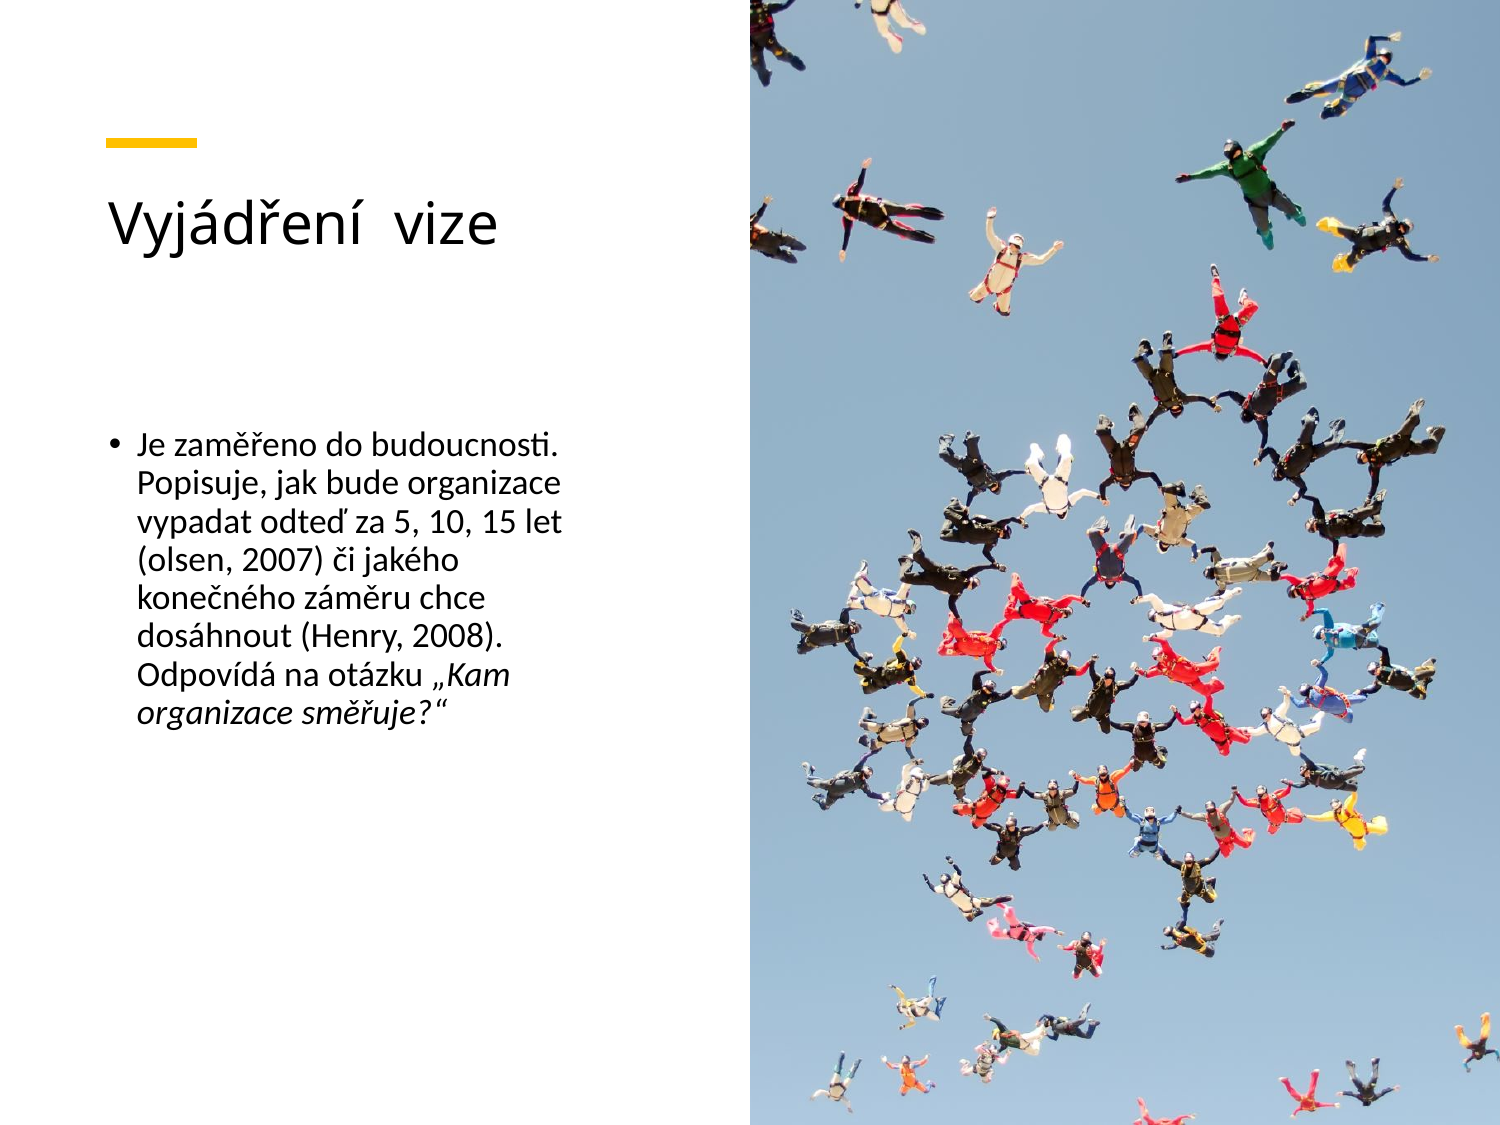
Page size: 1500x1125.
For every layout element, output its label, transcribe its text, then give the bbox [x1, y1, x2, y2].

list Je zaměřeno do budoucnosti. Popisuje, jak bude organizace vypadat odteď za 5, 10, 15 let (olsen, 2007) či jakého konečného záměru chce dosáhnout (Henry, 2008). Odpovídá na otázku „Kam organizace směřuje?“ [93, 418, 597, 1008]
picture [749, 0, 1500, 1125]
title Vyjádření vize [93, 186, 597, 417]
